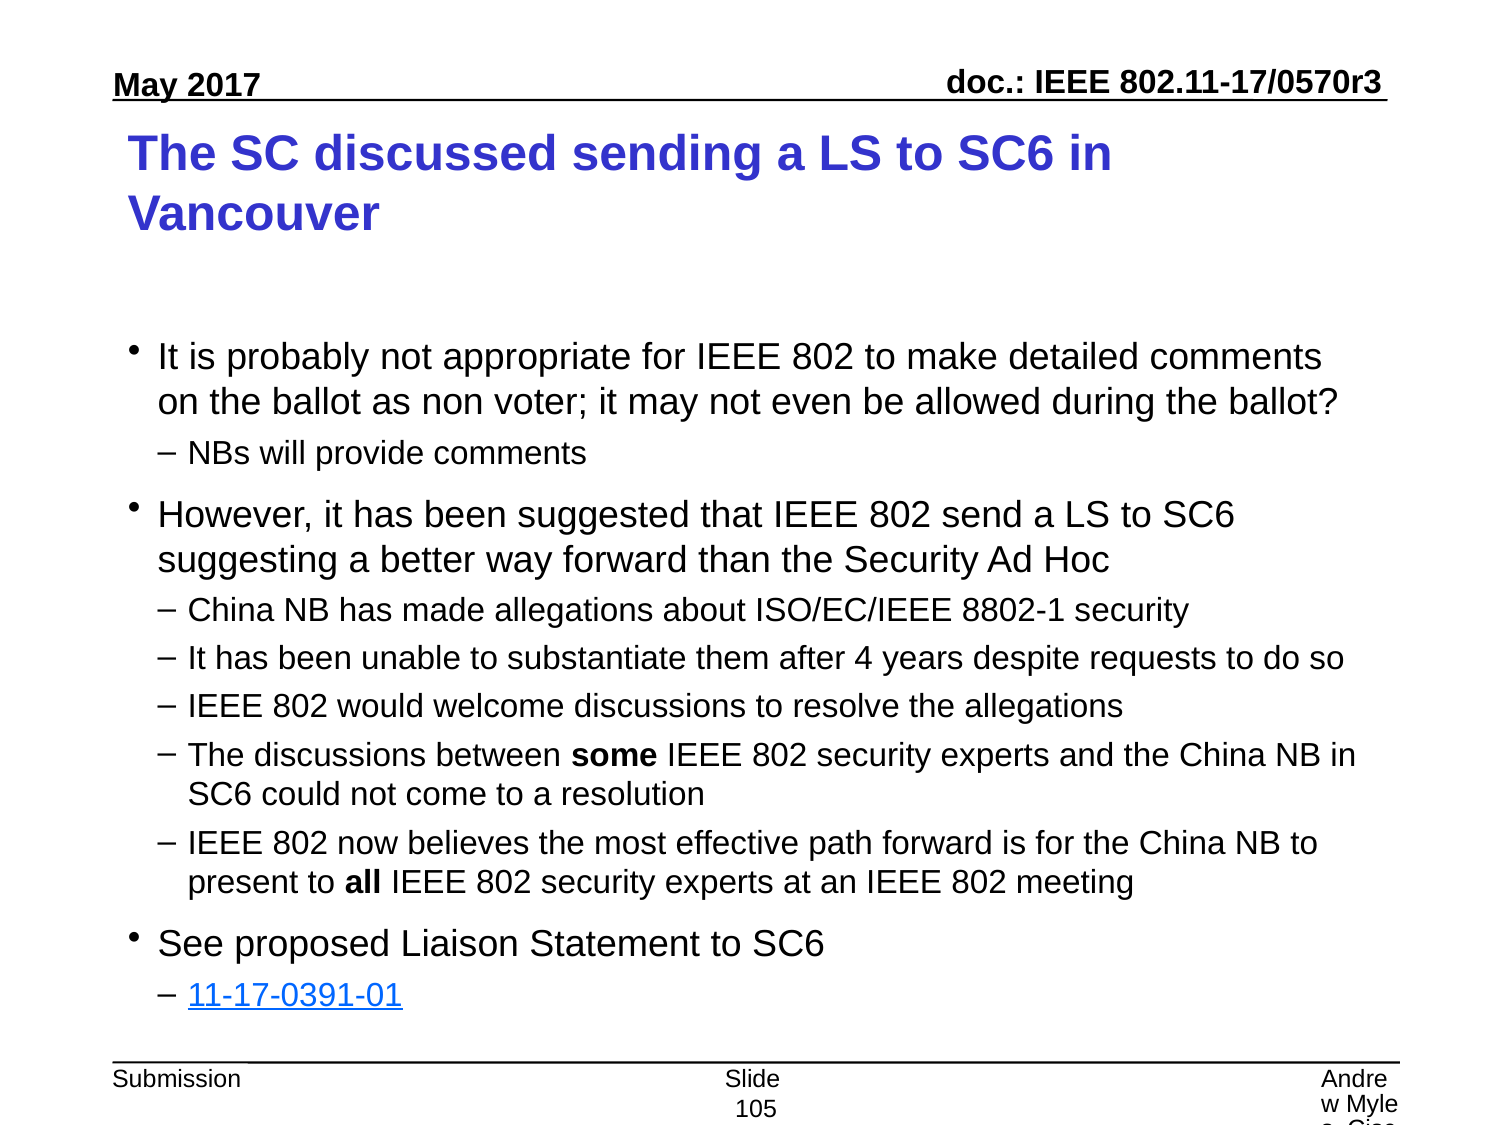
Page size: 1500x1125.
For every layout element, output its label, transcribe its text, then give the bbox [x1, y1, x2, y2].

list It is probably not appropriate for IEEE 802 to make detailed comments on the ballot as non voter; it may not even be allowed during the ballot? NBs will provide comments However, it has been suggested that IEEE 802 send a LS to SC6 suggesting a better way forward than the Security Ad Hoc China NB has made allegations about ISO/EC/IEEE 8802-1 security It has been unable to substantiate them after 4 years despite requests to do so IEEE 802 would welcome discussions to resolve the allegations The discussions between some IEEE 802 security experts and the China NB in SC6 could not come to a resolution IEEE 802 now believes the most effective path forward is for the China NB to present to all IEEE 802 security experts at an IEEE 802 meeting See proposed Liaison Statement to SC6 11-17-0391-01 [112, 324, 1388, 1000]
title The SC discussed sending a LS to SC6 in Vancouver [112, 112, 1388, 288]
slide_number Slide 105 [709, 1061, 803, 1093]
footer Andrew Myles, Cisco [1320, 1061, 1402, 1093]
